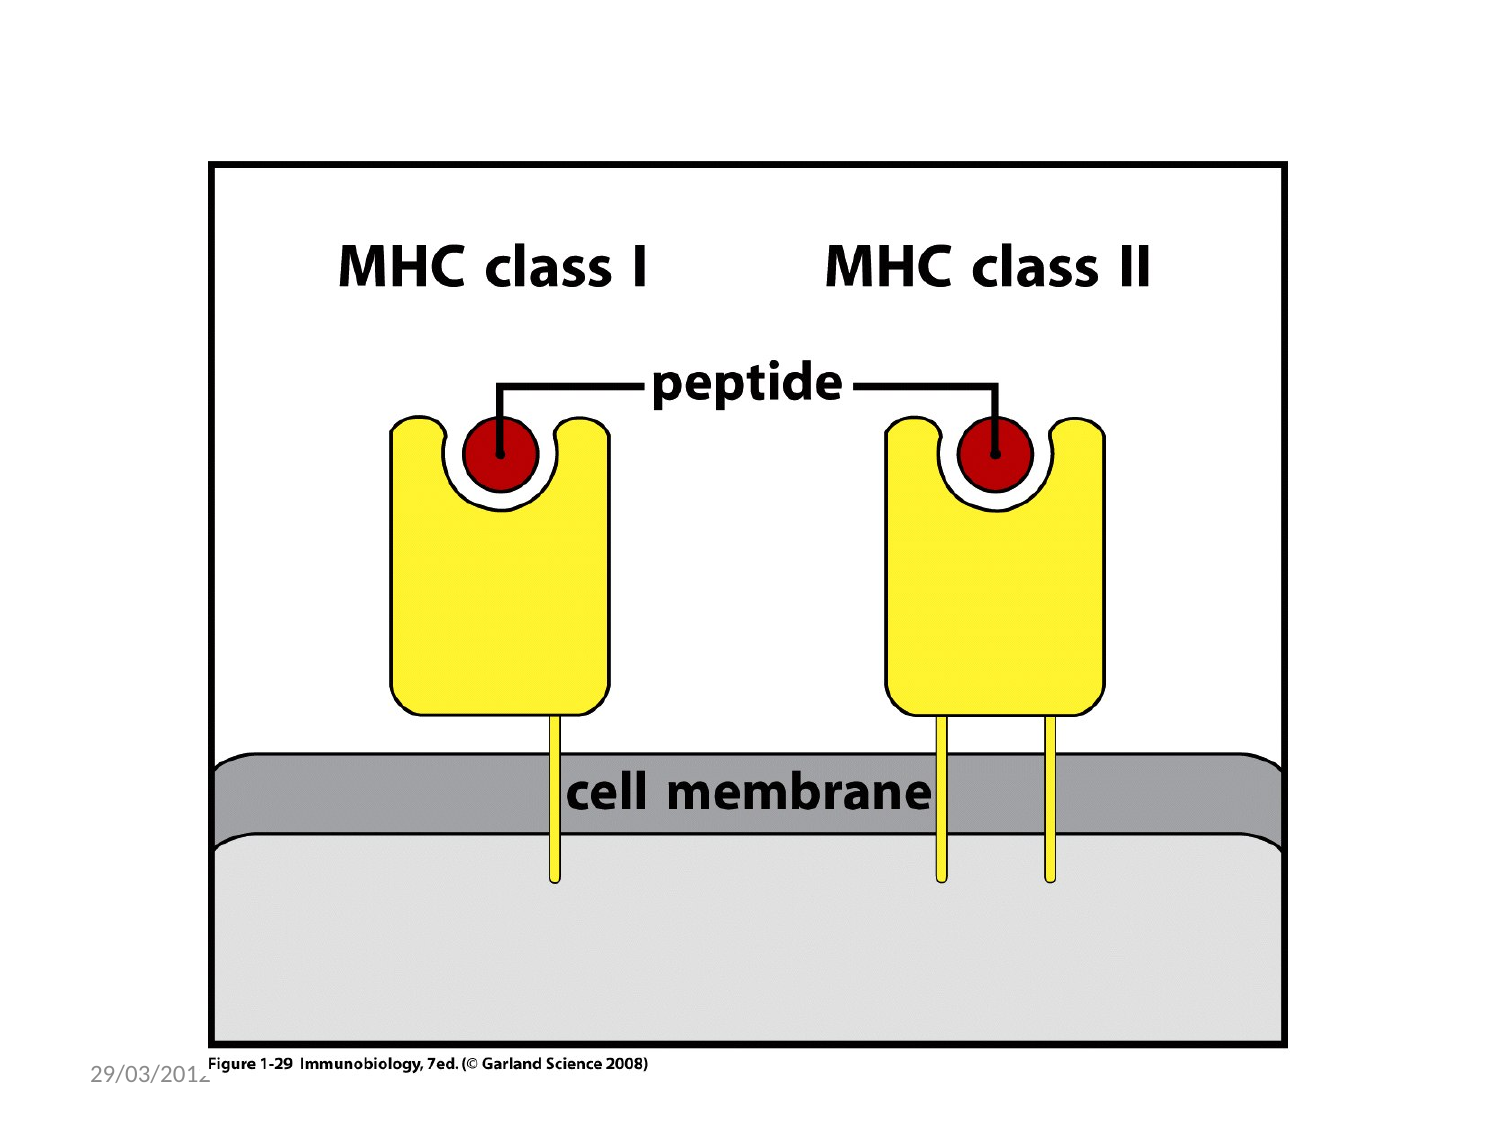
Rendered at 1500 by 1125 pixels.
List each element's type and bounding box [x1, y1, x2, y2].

slide_number [75, 1042, 425, 1103]
picture [199, 151, 1295, 1076]
